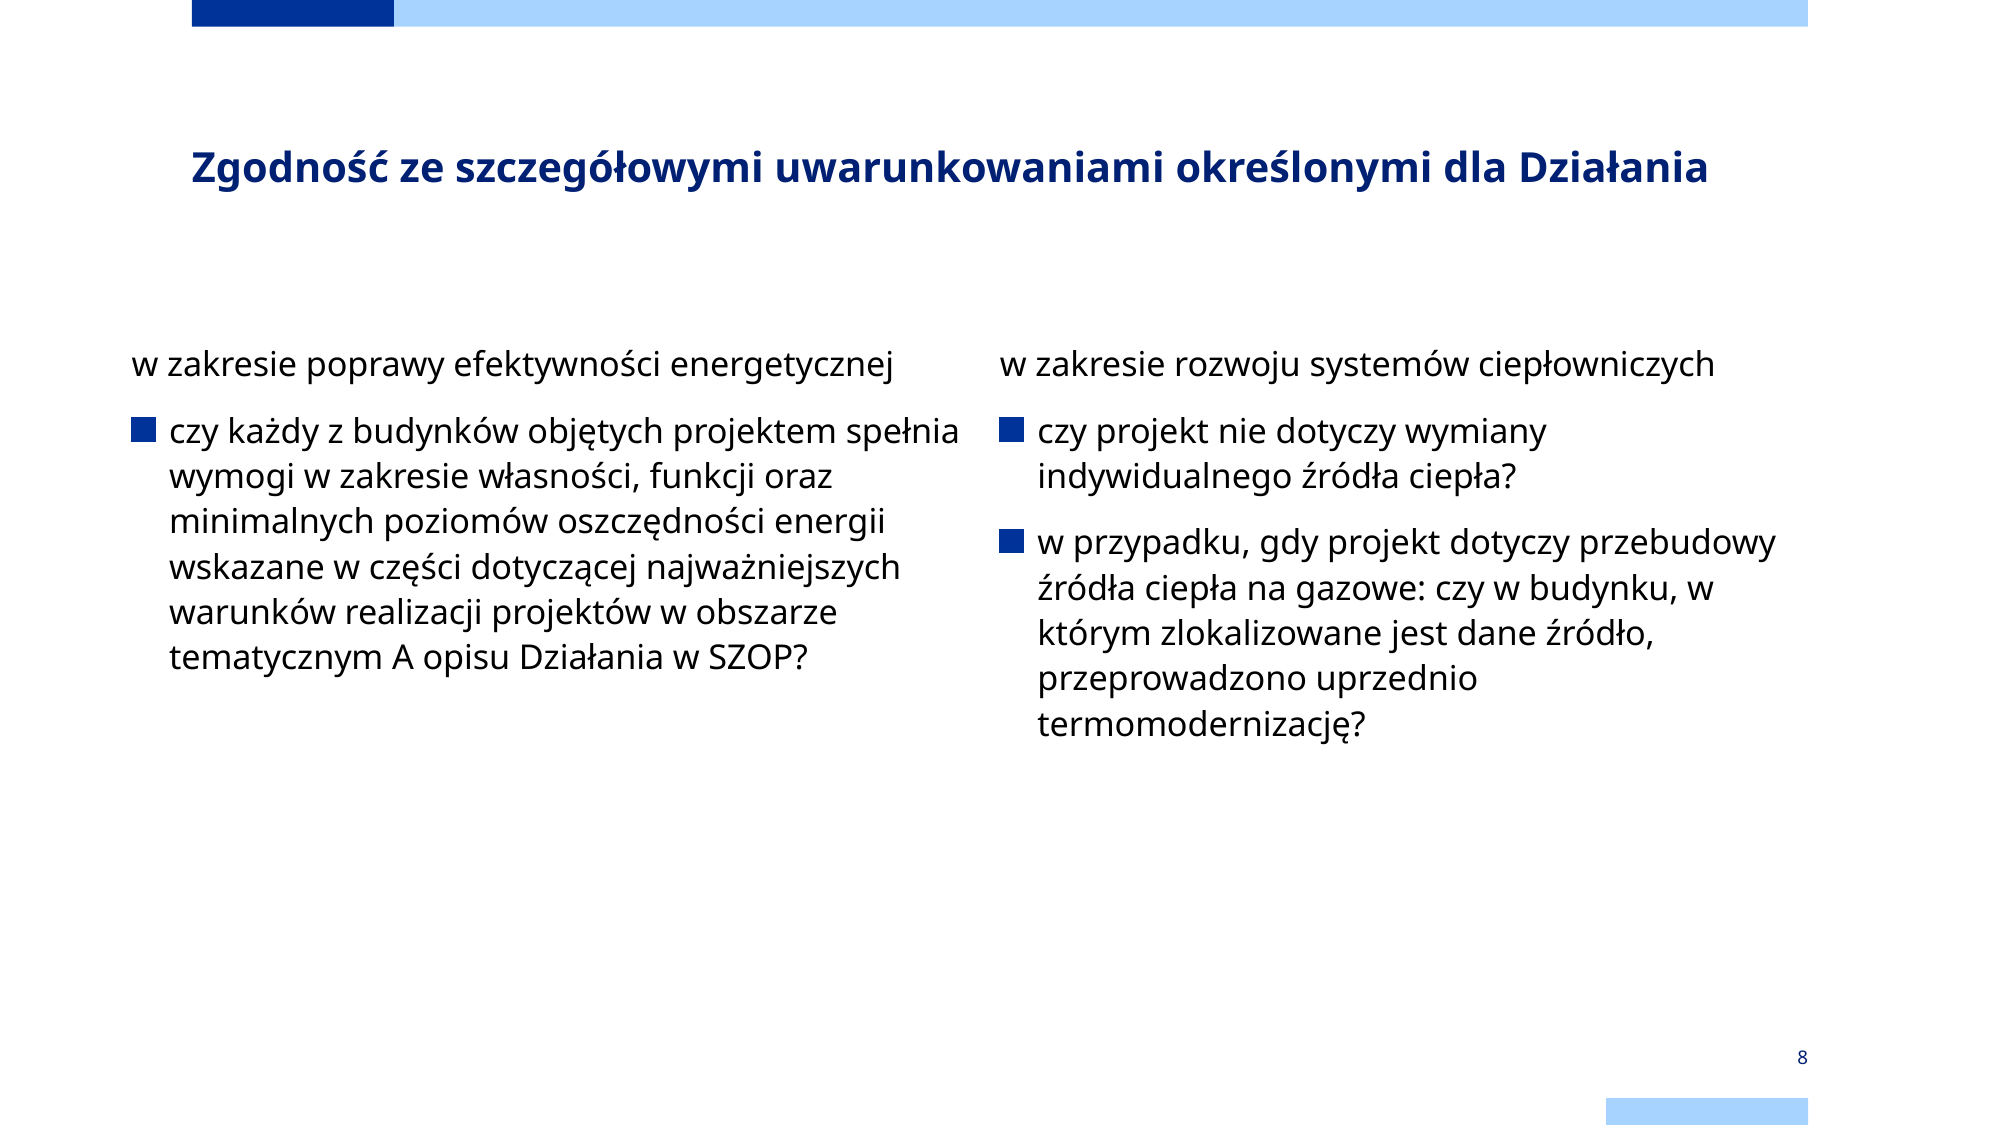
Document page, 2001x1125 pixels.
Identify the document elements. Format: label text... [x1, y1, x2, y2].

list w zakresie poprawy efektywności energetycznej czy każdy z budynków objętych projektem spełnia wymogi w zakresie własności, funkcji oraz minimalnych poziomów oszczędności energii wskazane w części dotyczącej najważniejszych warunków realizacji projektów w obszarze tematycznym A opisu Działania w SZOP? [131, 338, 967, 992]
picture [131, 417, 156, 442]
picture [999, 417, 1024, 442]
title Zgodność ze szczegółowymi uwarunkowaniami określonymi dla Działania [191, 133, 1809, 230]
list w zakresie rozwoju systemów ciepłowniczych czy projekt nie dotyczy wymiany indywidualnego źródła ciepła? w przypadku, gdy projekt dotyczy przebudowy źródła ciepła na gazowe: czy w budynku, w którym zlokalizowane jest dane źródło, przeprowadzono uprzednio termomodernizację? [999, 338, 1809, 992]
picture [999, 529, 1024, 553]
slide_number 8 [1605, 1044, 1808, 1072]
